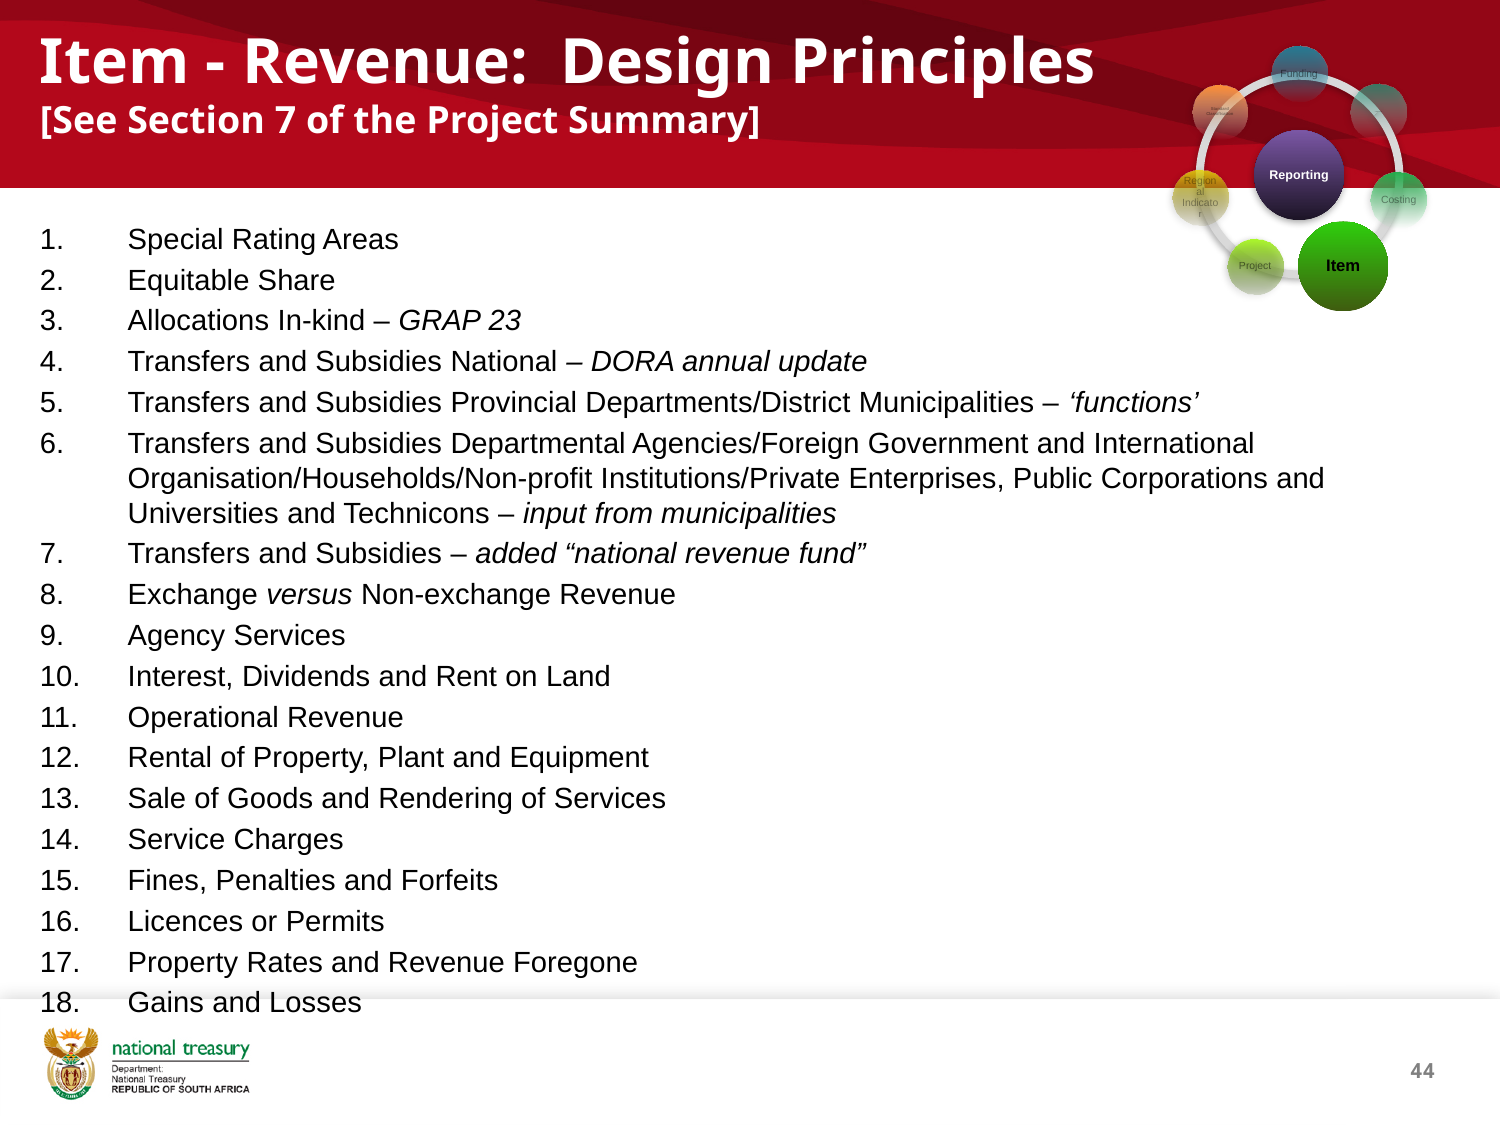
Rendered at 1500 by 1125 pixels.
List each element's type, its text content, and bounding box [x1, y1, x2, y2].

list Special Rating Areas Equitable Share Allocations In-kind – GRAP 23 Transfers and Subsidies National – DORA annual update Transfers and Subsidies Provincial Departments/District Municipalities – ‘functions’ Transfers and Subsidies Departmental Agencies/Foreign Government and International Organisation/Households/Non-profit Institutions/Private Enterprises, Public Corporations and Universities and Technicons – input from municipalities Transfers and Subsidies – added “national revenue fund” Exchange versus Non-exchange Revenue Agency Services Interest, Dividends and Rent on Land Operational Revenue Rental of Property, Plant and Equipment Sale of Goods and Rendering of Services Service Charges Fines, Penalties and Forfeits Licences or Permits Property Rates and Revenue Foregone Gains and Losses [24, 212, 1463, 963]
picture [0, 0, 1500, 188]
title Item - Revenue: Design Principles [See Section 7 of the Project Summary] [24, 12, 1301, 151]
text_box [1092, 54, 1500, 303]
slide_number 44 [1137, 1049, 1451, 1125]
picture [0, 977, 1500, 1125]
